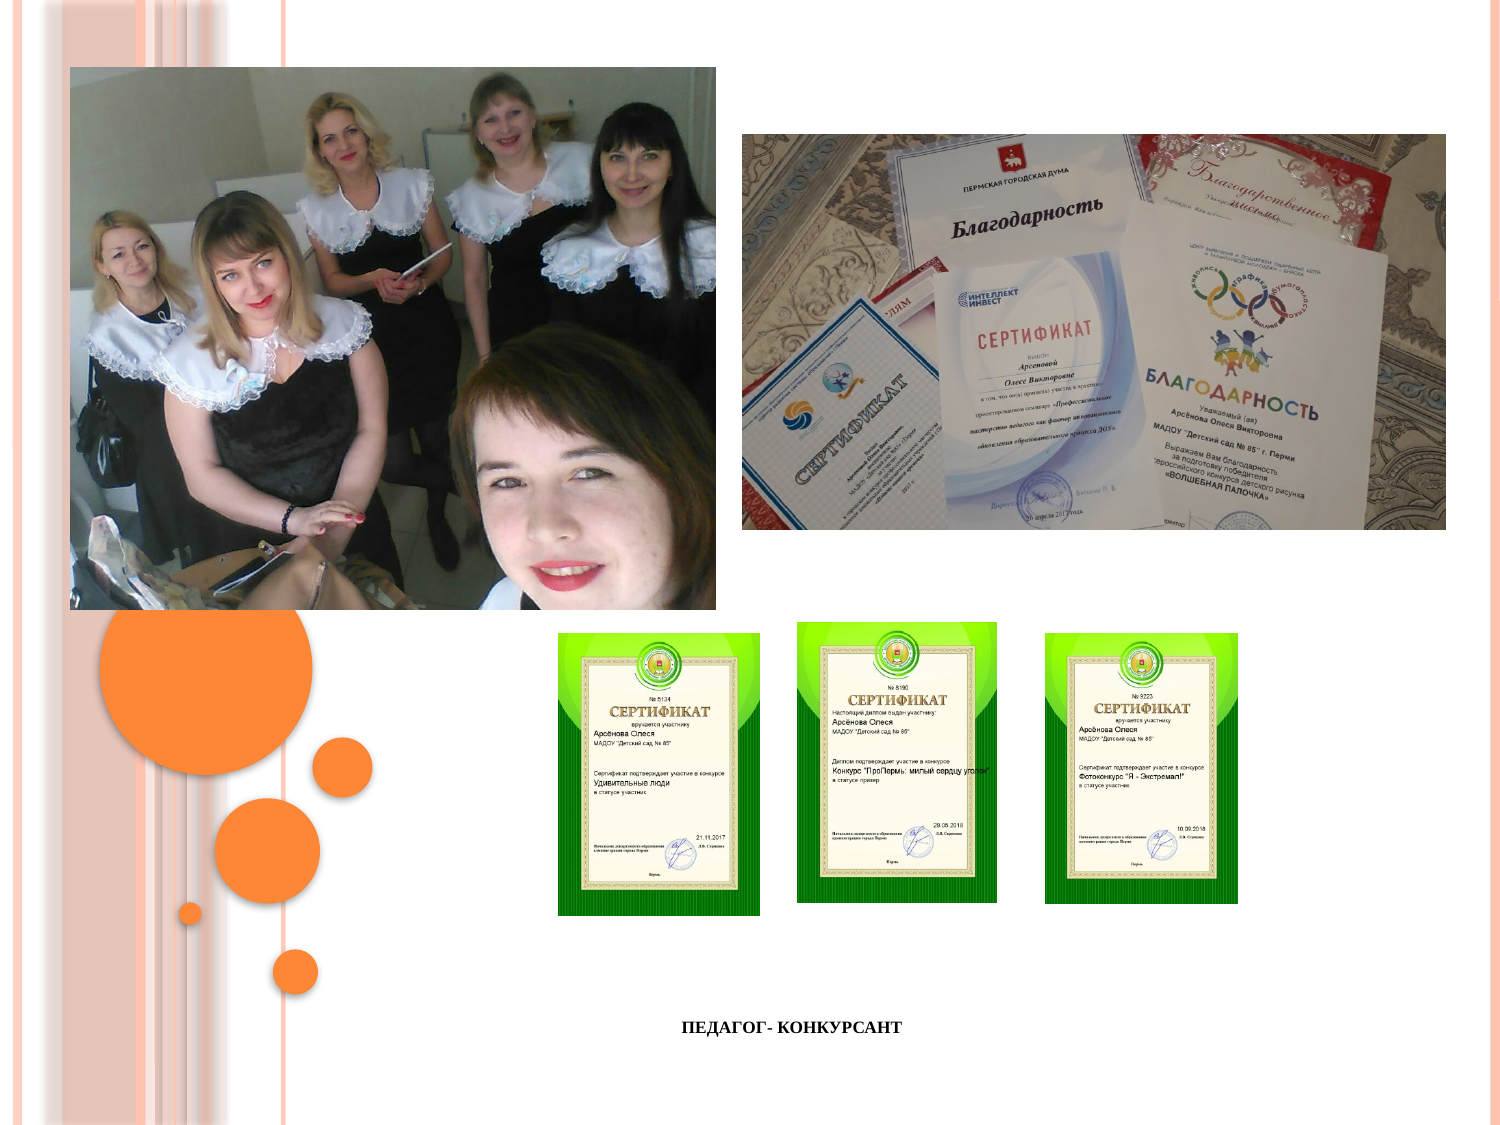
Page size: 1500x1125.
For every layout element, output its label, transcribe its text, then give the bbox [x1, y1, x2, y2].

title Педагог- конкурсант [112, 881, 1472, 1059]
picture [70, 66, 717, 611]
picture [742, 134, 1446, 531]
picture [557, 632, 760, 917]
picture [796, 622, 997, 904]
picture [1044, 632, 1238, 904]
